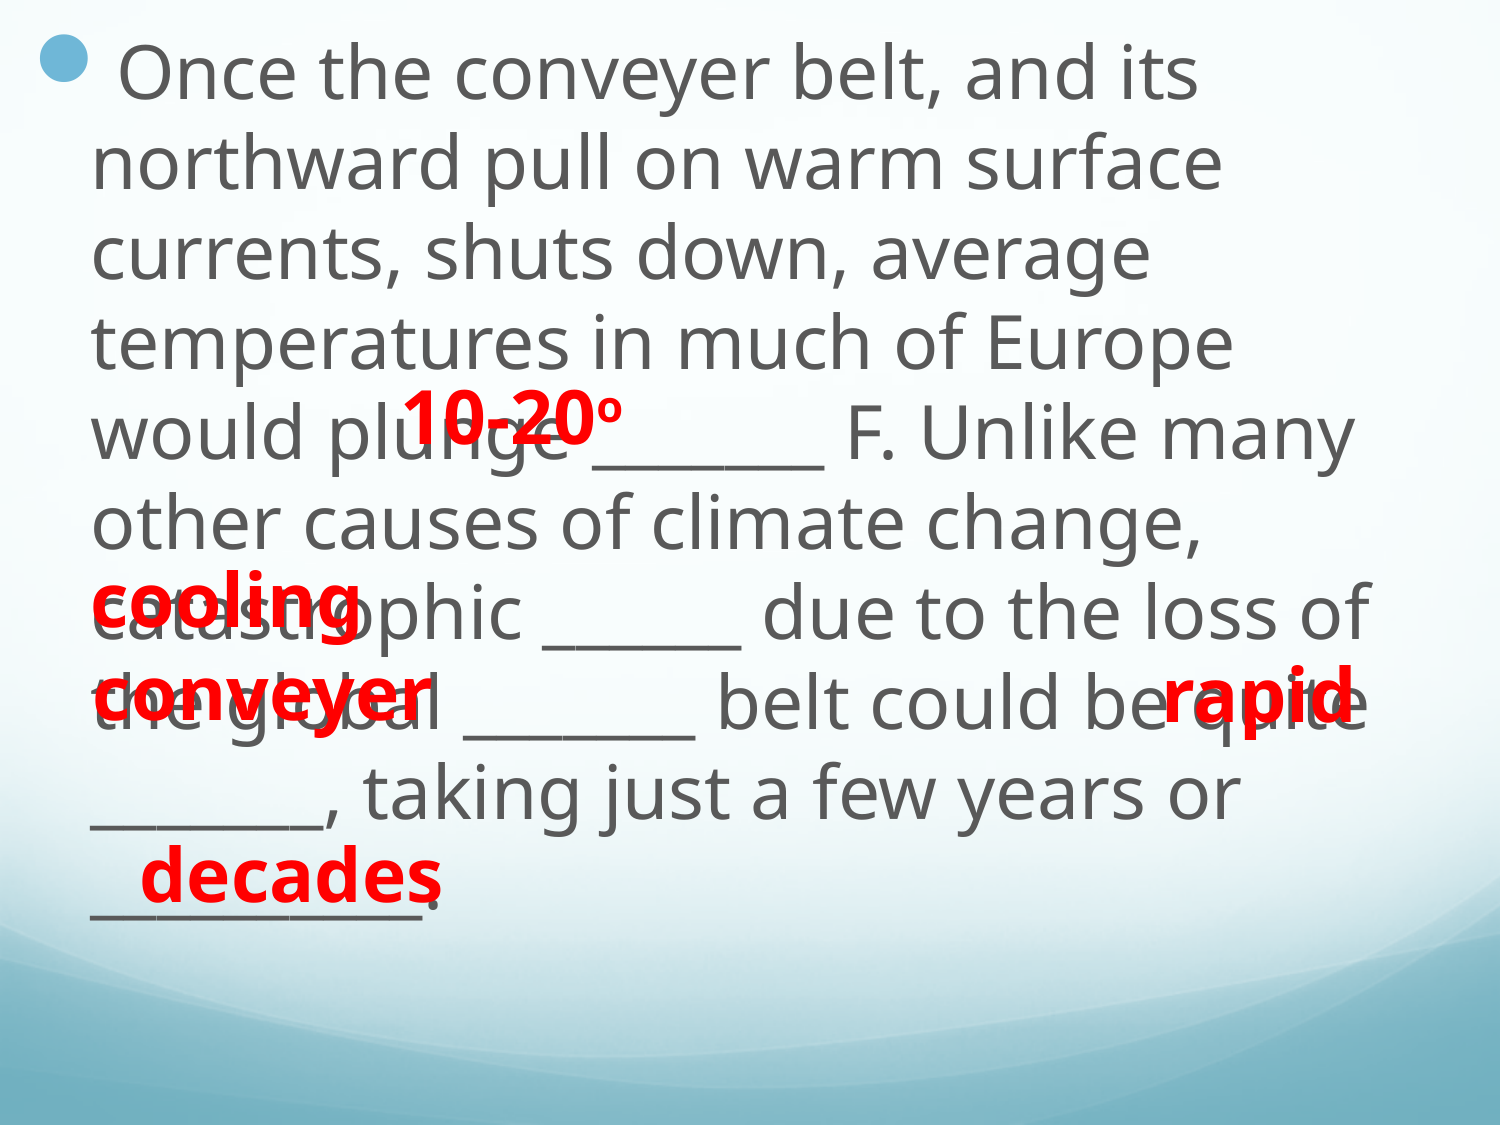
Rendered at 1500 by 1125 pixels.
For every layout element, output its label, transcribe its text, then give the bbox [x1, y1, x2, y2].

list Once the conveyer belt, and its northward pull on warm surface currents, shuts down, average temperatures in much of Europe would plunge _______ F. Unlike many other causes of climate change, catastrophic ______ due to the loss of the global _______ belt could be quite _______, taking just a few years or __________. [18, 16, 1486, 1112]
text_box conveyer [78, 638, 449, 744]
text_box rapid [1146, 640, 1373, 745]
text_box 10-20o [385, 362, 639, 468]
text_box decades [124, 819, 459, 925]
text_box cooling [75, 545, 380, 651]
